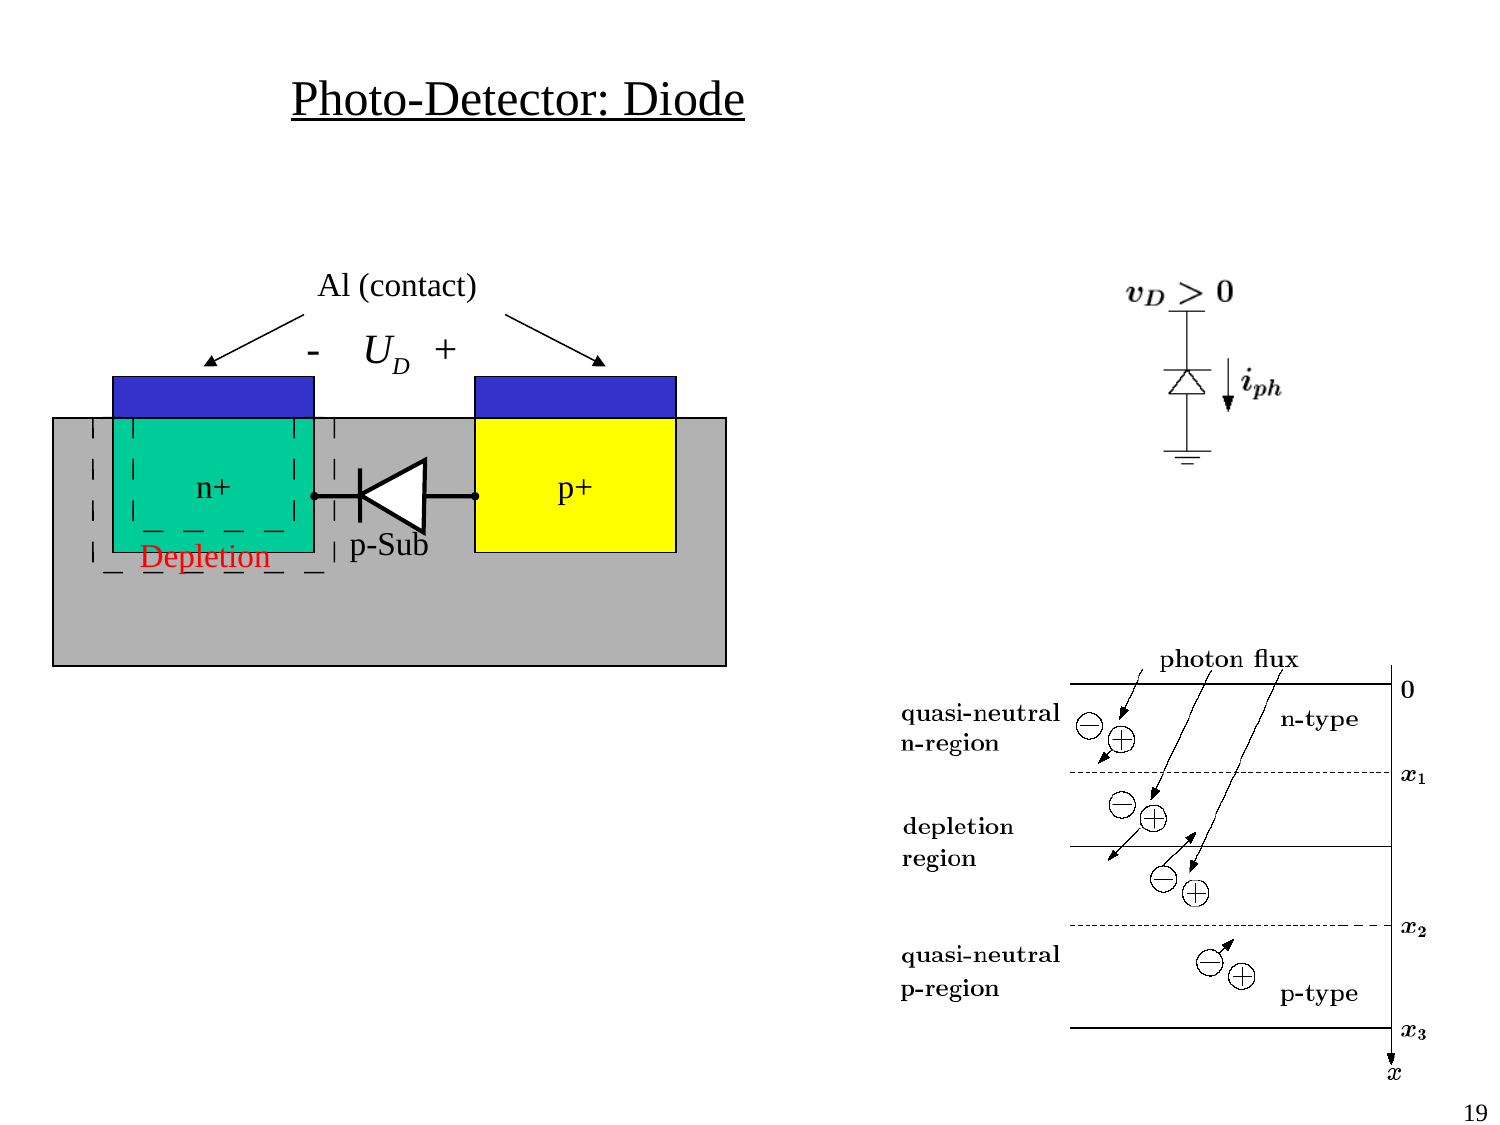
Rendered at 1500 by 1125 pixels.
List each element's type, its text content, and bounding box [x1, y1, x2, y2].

picture [855, 647, 1446, 1090]
text_box Photo-Detector: Diode [276, 57, 761, 133]
slide_number 19 [1376, 1089, 1500, 1125]
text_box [52, 255, 727, 667]
picture [1115, 266, 1288, 478]
